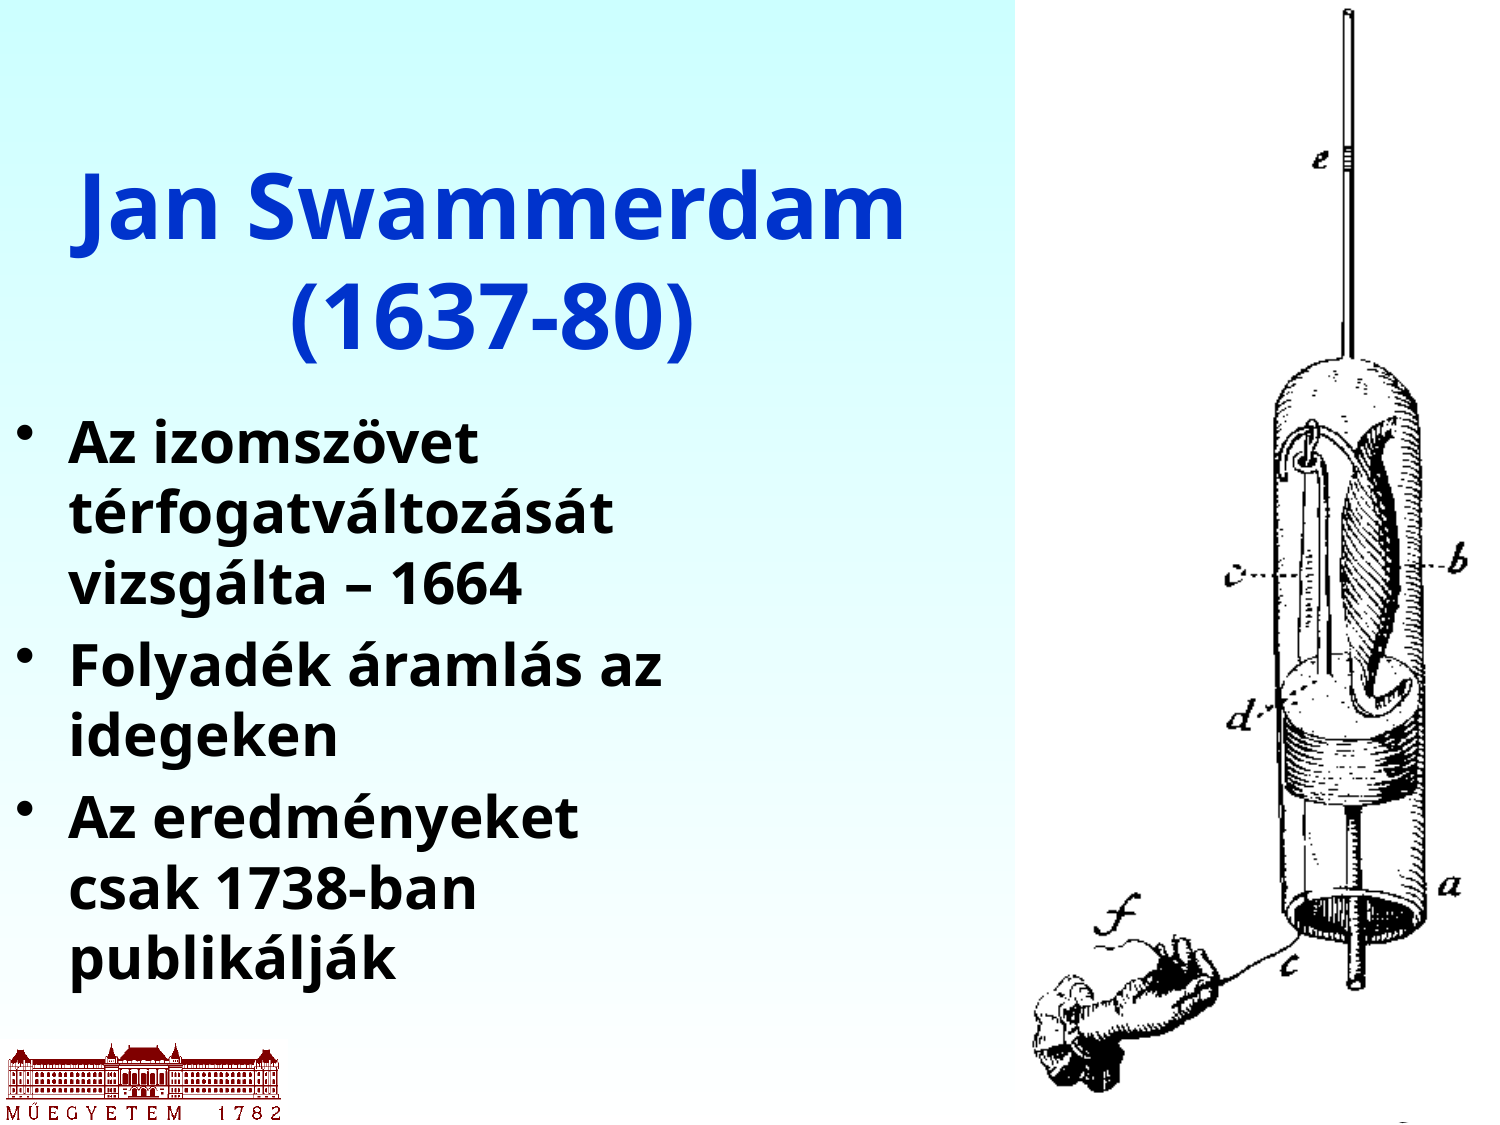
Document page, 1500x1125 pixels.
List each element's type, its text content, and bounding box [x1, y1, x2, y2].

picture [1015, 0, 1500, 1125]
list Az izomszövet térfogatváltozását vizsgálta – 1664 Folyadék áramlás az idegeken Az eredményeket csak 1738-ban publikálják [0, 396, 739, 1000]
title Jan Swammerdam (1637-80) [0, 12, 987, 504]
picture [0, 1039, 288, 1125]
